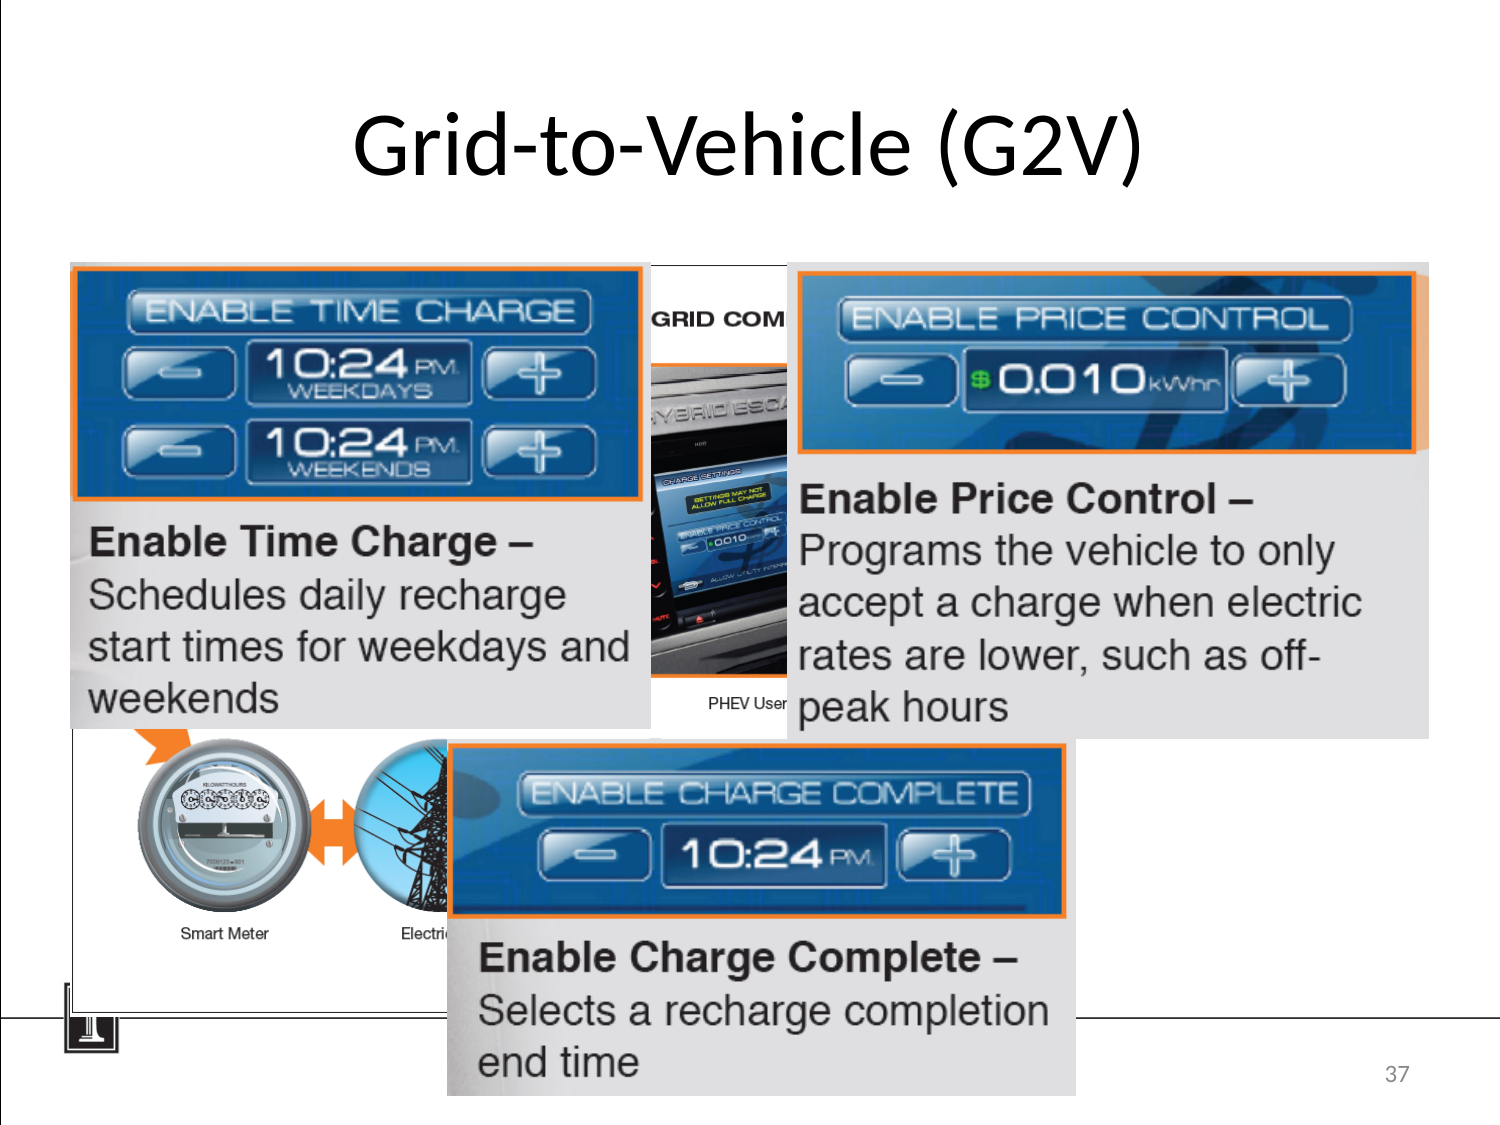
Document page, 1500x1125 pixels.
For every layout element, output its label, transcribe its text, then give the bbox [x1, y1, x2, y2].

title Grid-to-Vehicle (G2V) [75, 45, 1425, 233]
slide_number 37 [1076, 1042, 1425, 1103]
picture [0, 0, 1500, 1125]
